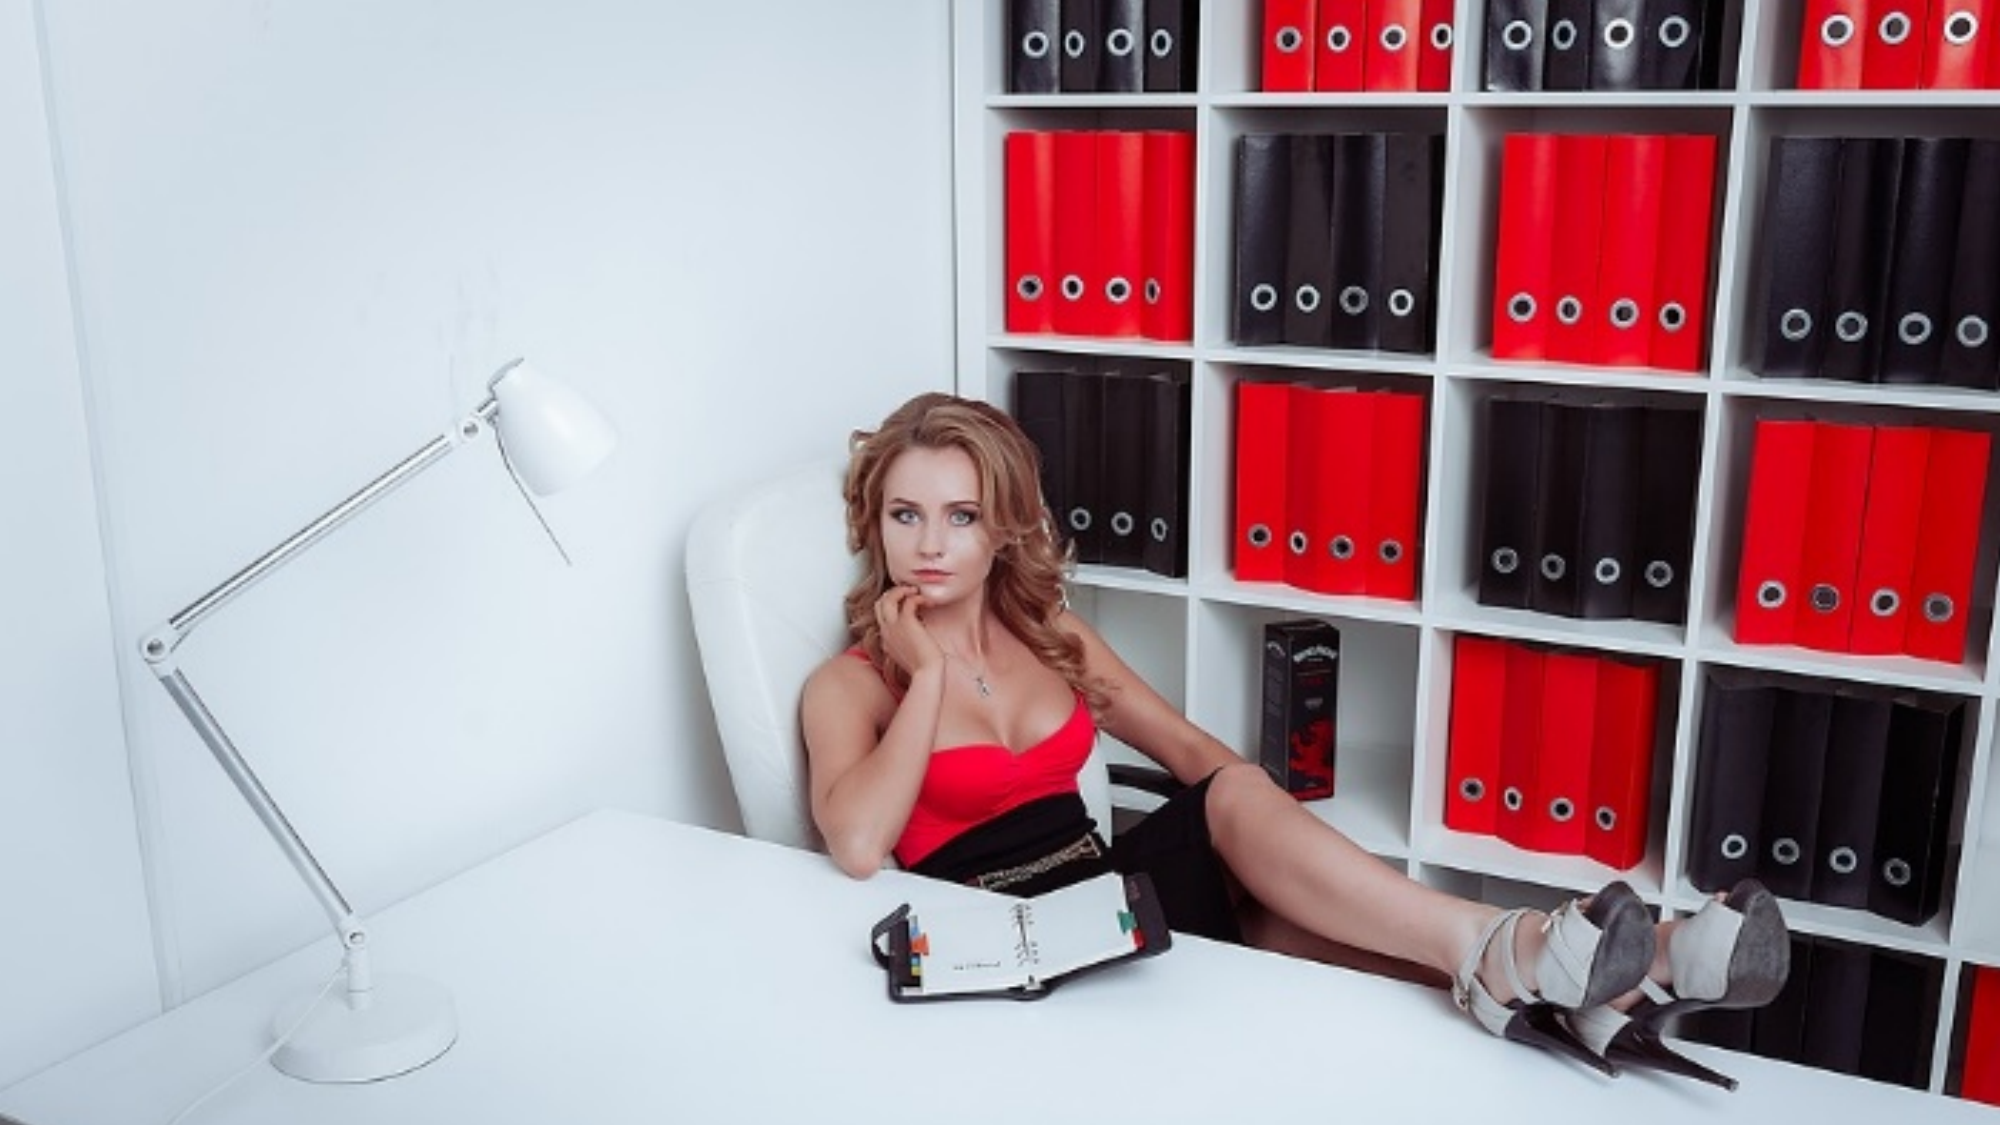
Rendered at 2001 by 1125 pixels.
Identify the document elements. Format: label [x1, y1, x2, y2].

list [0, 0, 2000, 1125]
